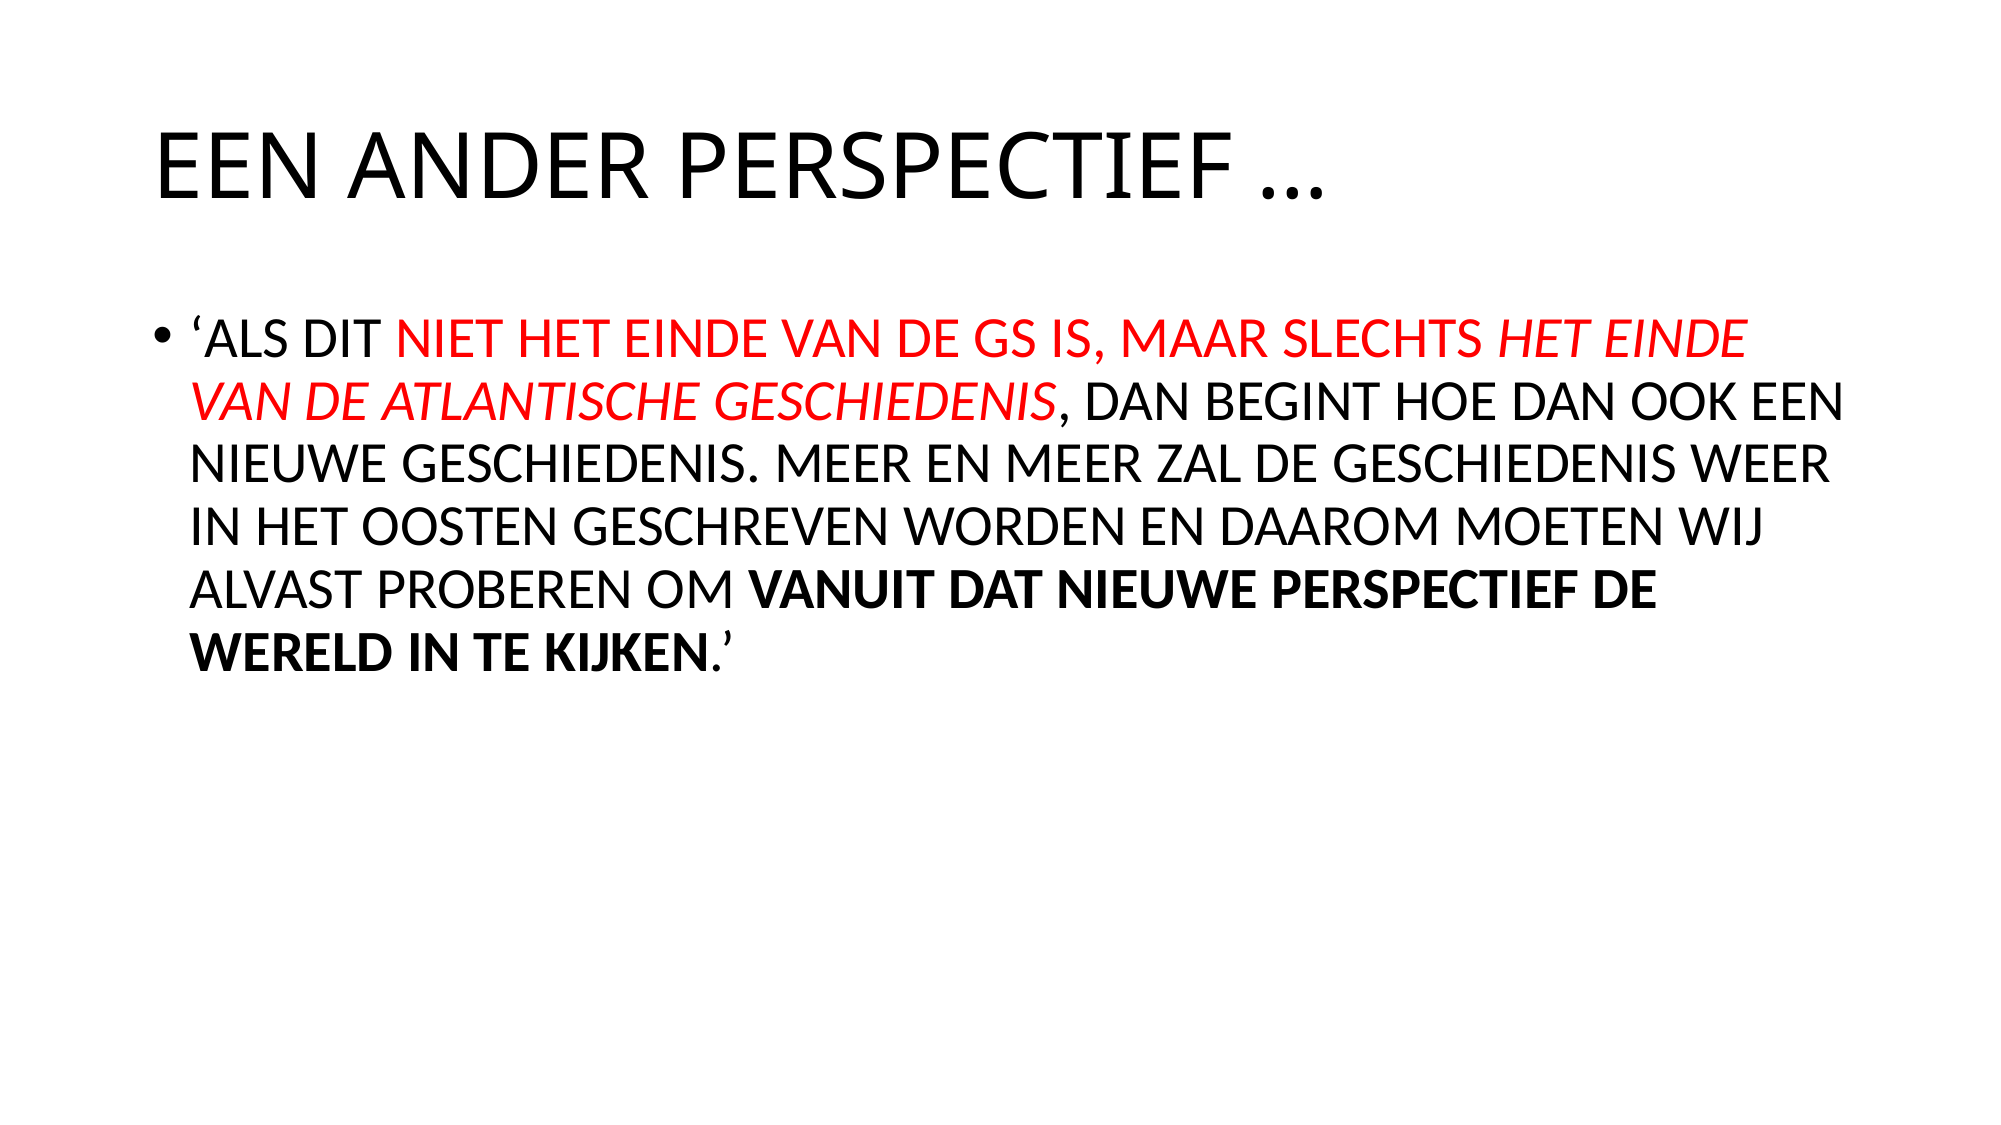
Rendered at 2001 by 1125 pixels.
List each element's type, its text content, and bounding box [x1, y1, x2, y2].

title EEN ANDER PERSPECTIEF … [137, 59, 1863, 278]
list ‘ALS DIT NIET HET EINDE VAN DE GS IS, MAAR SLECHTS HET EINDE VAN DE ATLANTISCHE GESCHIEDENIS, DAN BEGINT HOE DAN OOK EEN NIEUWE GESCHIEDENIS. MEER EN MEER ZAL DE GESCHIEDENIS WEER IN HET OOSTEN GESCHREVEN WORDEN EN DAAROM MOETEN WIJ ALVAST PROBEREN OM VANUIT DAT NIEUWE PERSPECTIEF DE WERELD IN TE KIJKEN.’ [137, 299, 1863, 1014]
